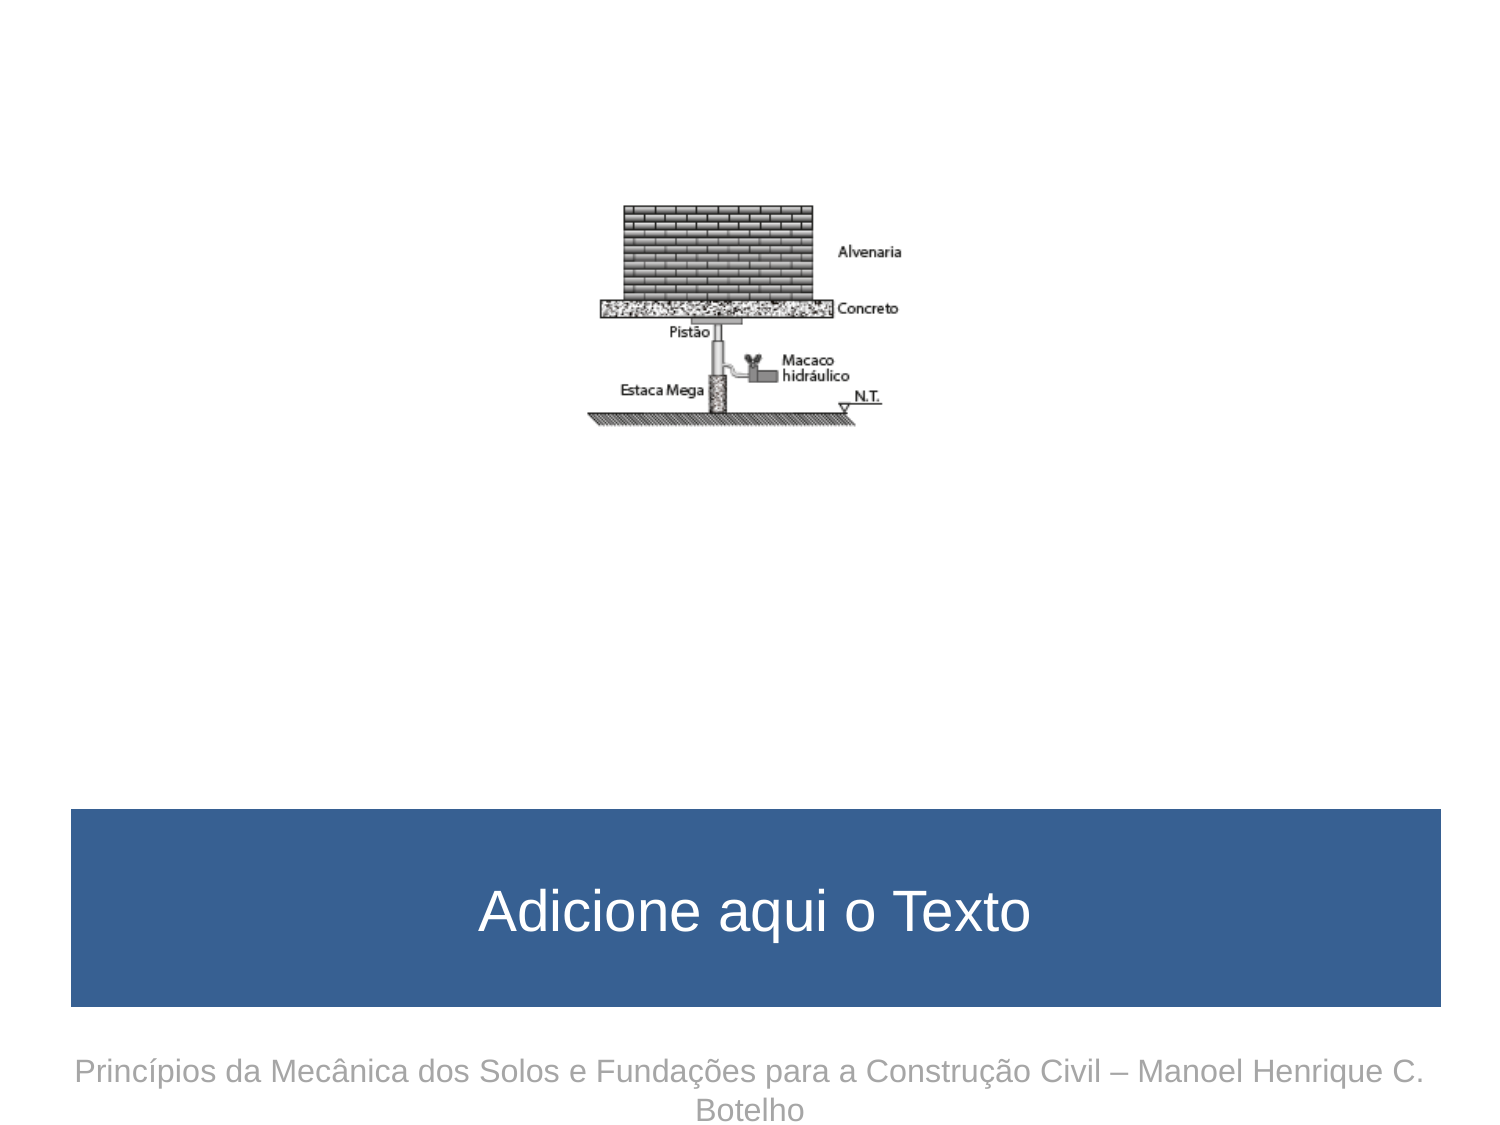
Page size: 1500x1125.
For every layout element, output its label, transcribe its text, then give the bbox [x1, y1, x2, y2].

footer Princípios da Mecânica dos Solos e Fundações para a Construção Civil – Manoel Henrique C. Botelho [0, 1042, 1500, 1103]
text_box Adicione aqui o Texto [70, 808, 1442, 1008]
picture [525, 190, 942, 441]
